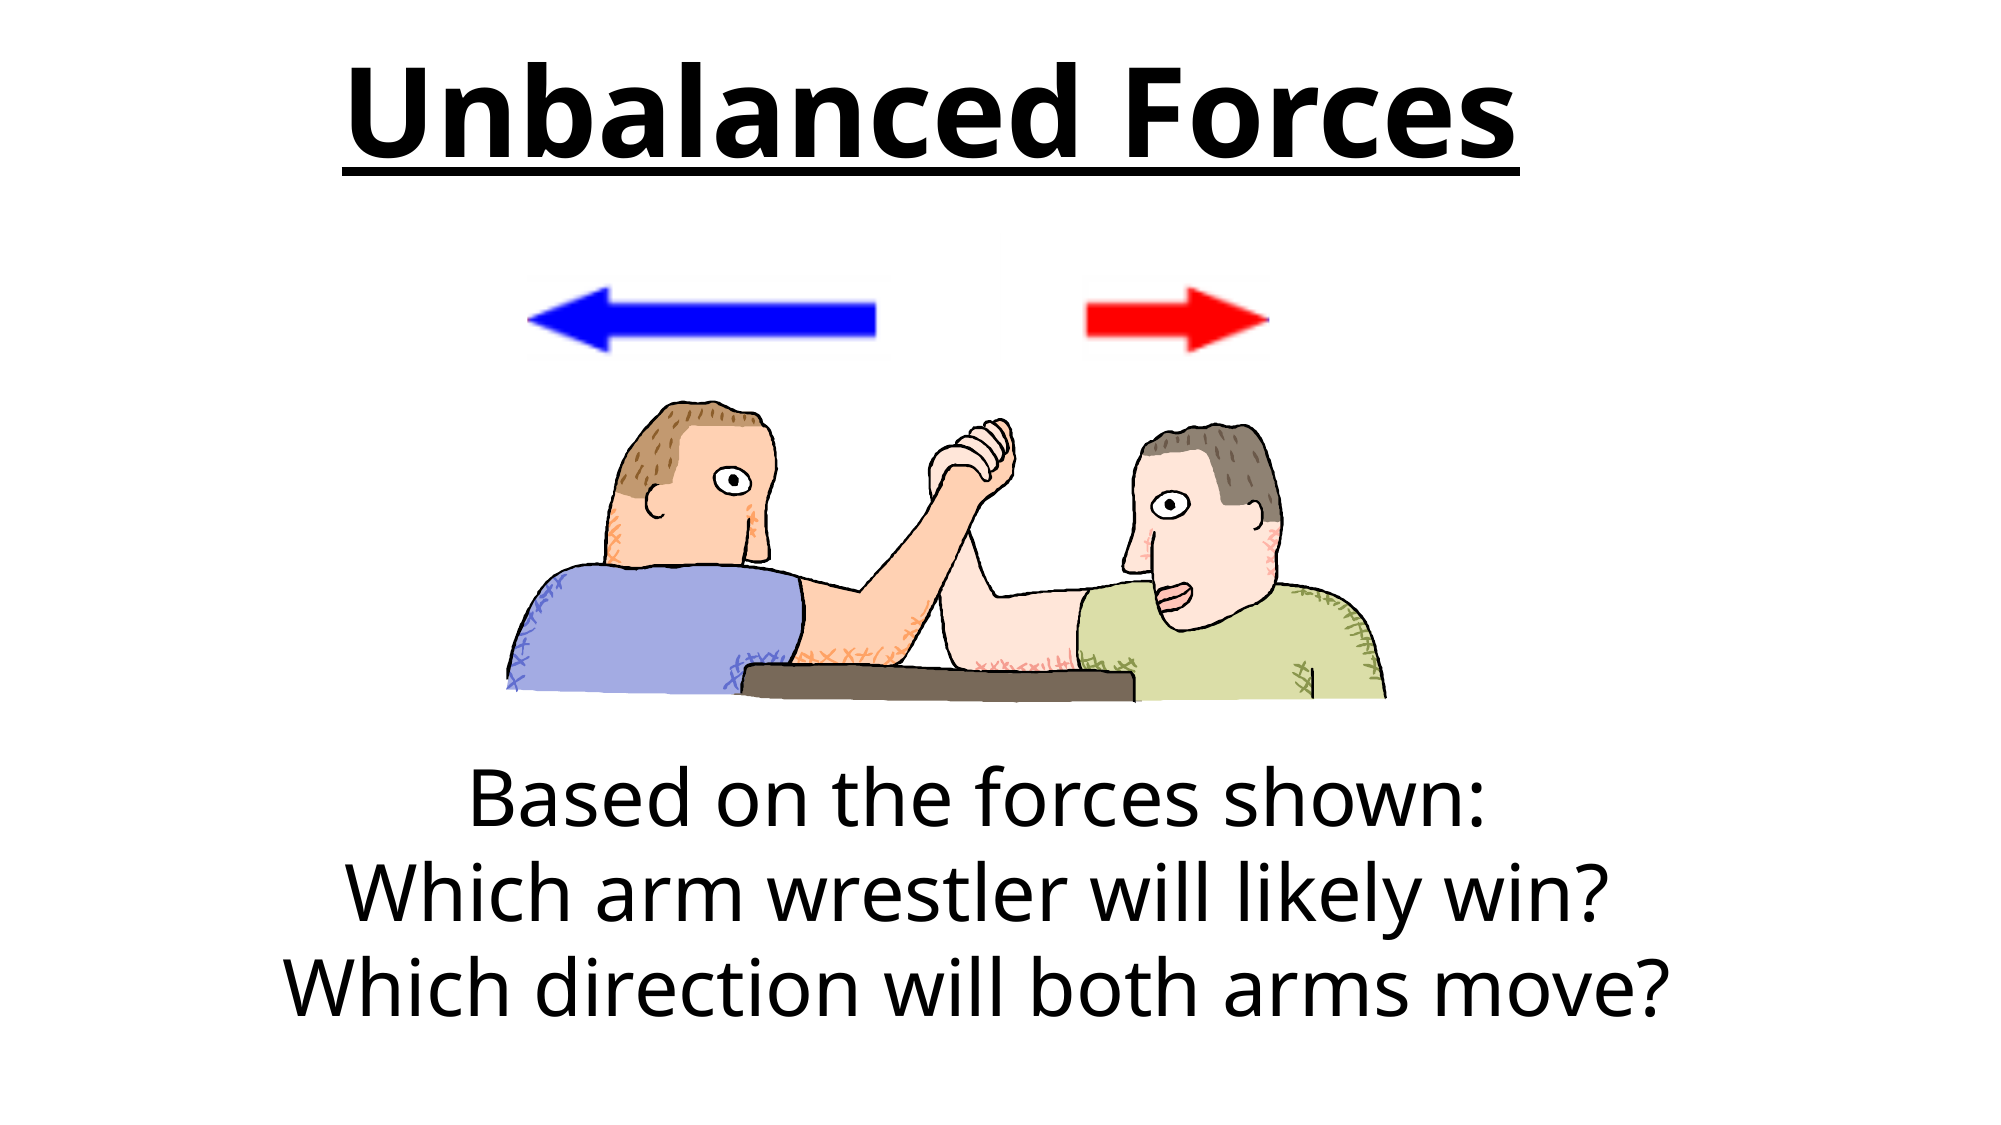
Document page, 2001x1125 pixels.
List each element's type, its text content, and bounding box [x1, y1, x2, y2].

title Unbalanced Forces [326, 23, 1677, 211]
text_box Based on the forces shown: Which arm wrestler will likely win? Which direction will both arms move? [267, 739, 1687, 1040]
picture [999, 233, 1270, 363]
picture [506, 233, 1400, 717]
